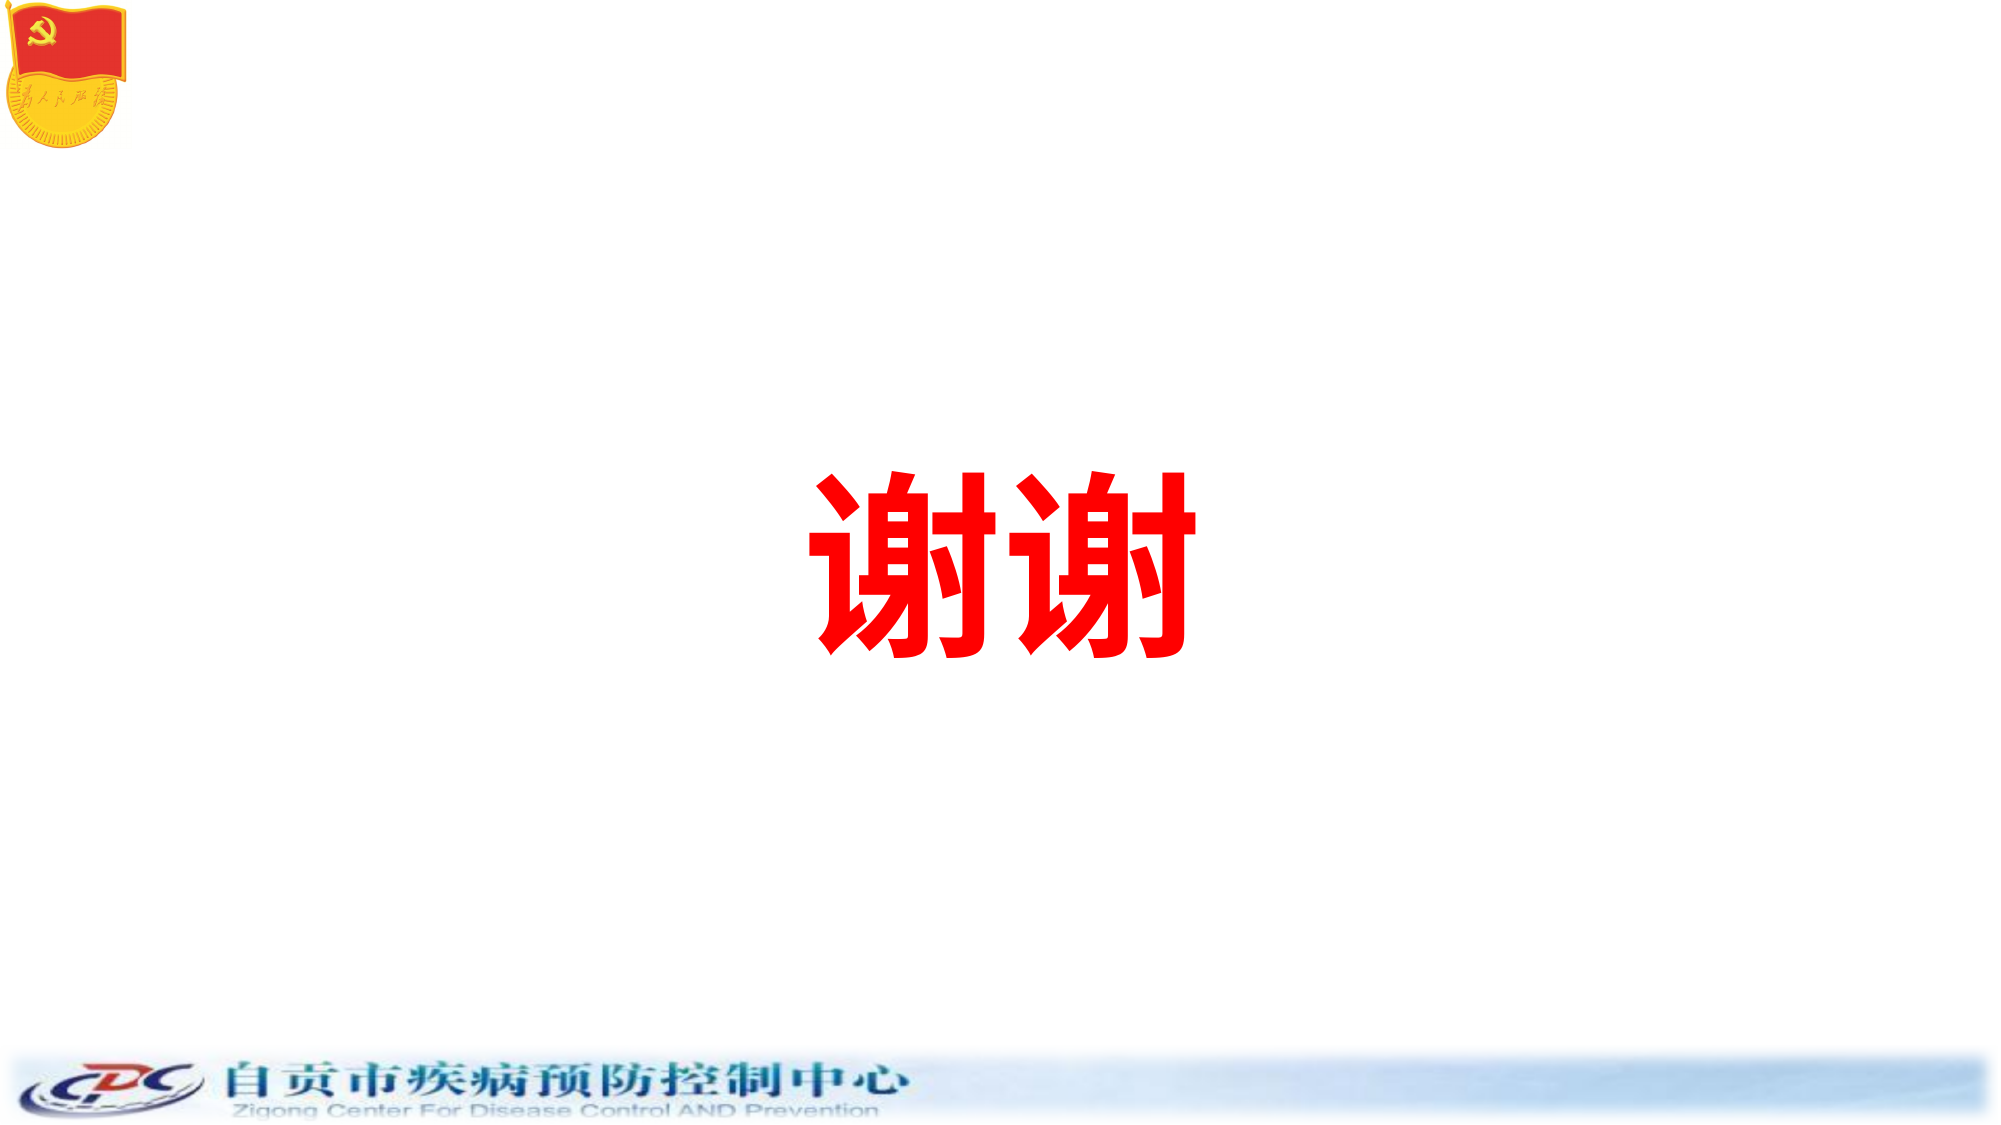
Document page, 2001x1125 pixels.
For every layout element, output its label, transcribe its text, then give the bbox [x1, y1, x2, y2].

picture [22, 1068, 1977, 1102]
picture [0, 0, 132, 149]
text_box 谢谢 [787, 433, 1218, 689]
